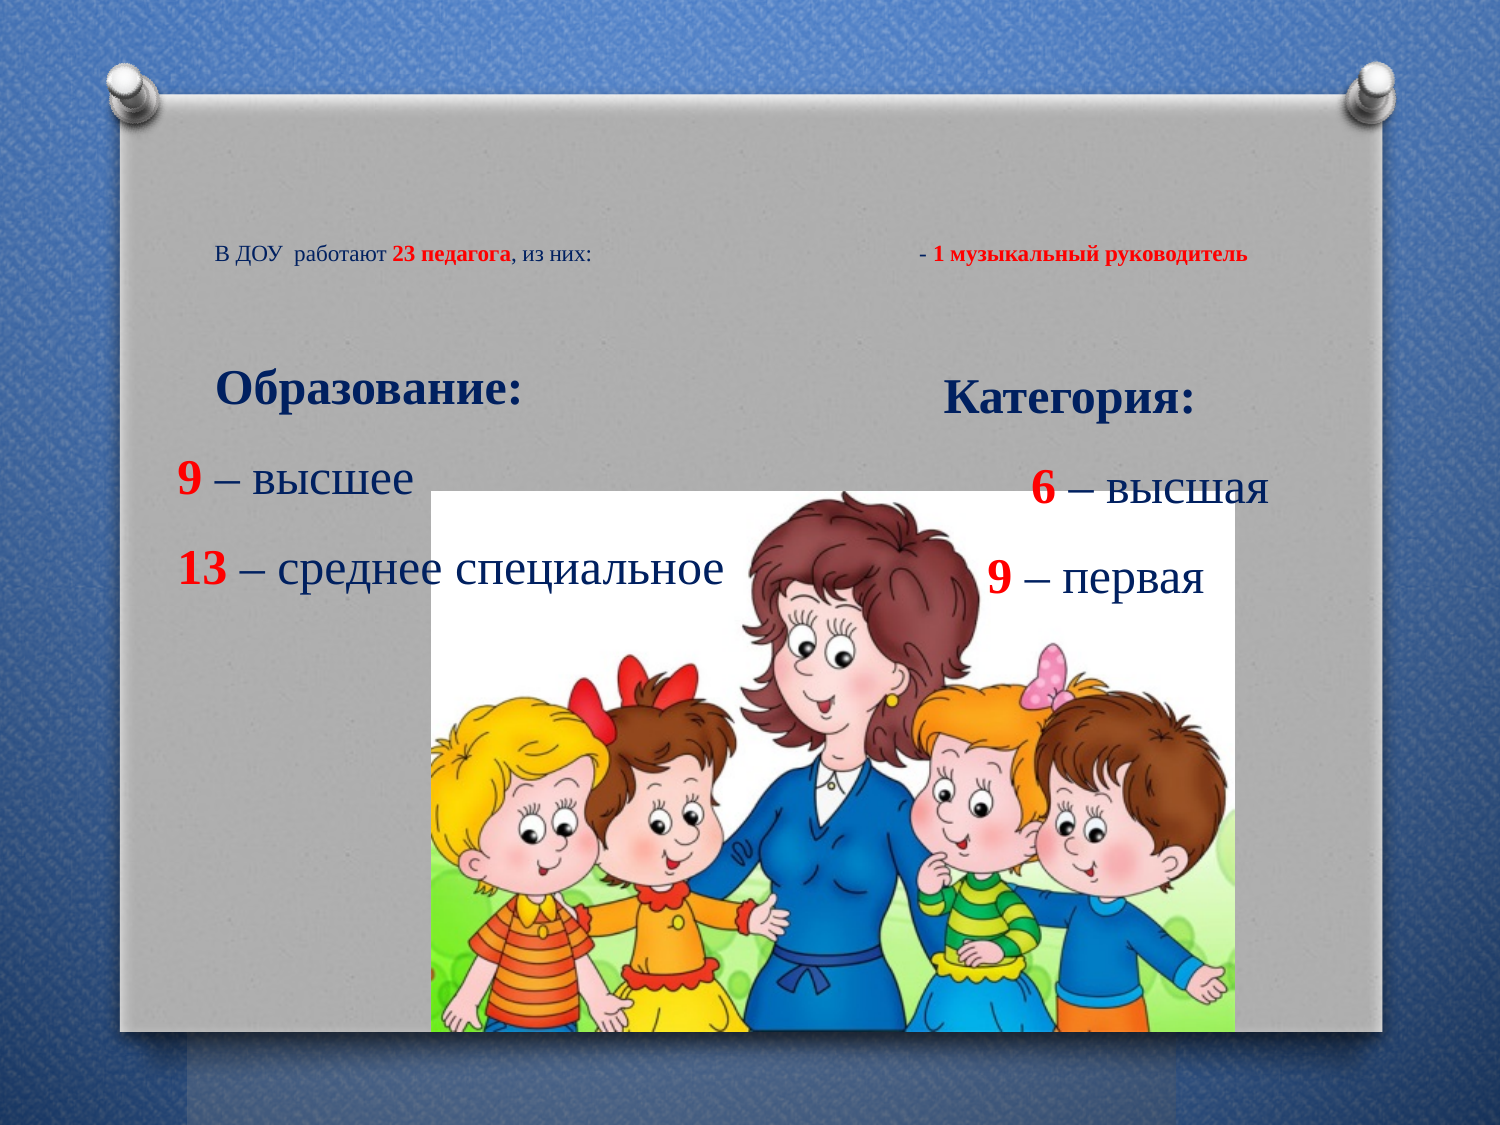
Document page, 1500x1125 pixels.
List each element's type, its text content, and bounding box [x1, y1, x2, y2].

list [430, 491, 1235, 1032]
title В ДОУ работают 23 педагога, из них: - 1 музыкальный руководитель [183, 149, 1326, 324]
picture [75, 29, 198, 153]
picture [1317, 35, 1439, 156]
text_box Образование: 9 – высшее 13 – среднее специальное Категория: 6 – высшая 9 – первая [88, 324, 1376, 715]
